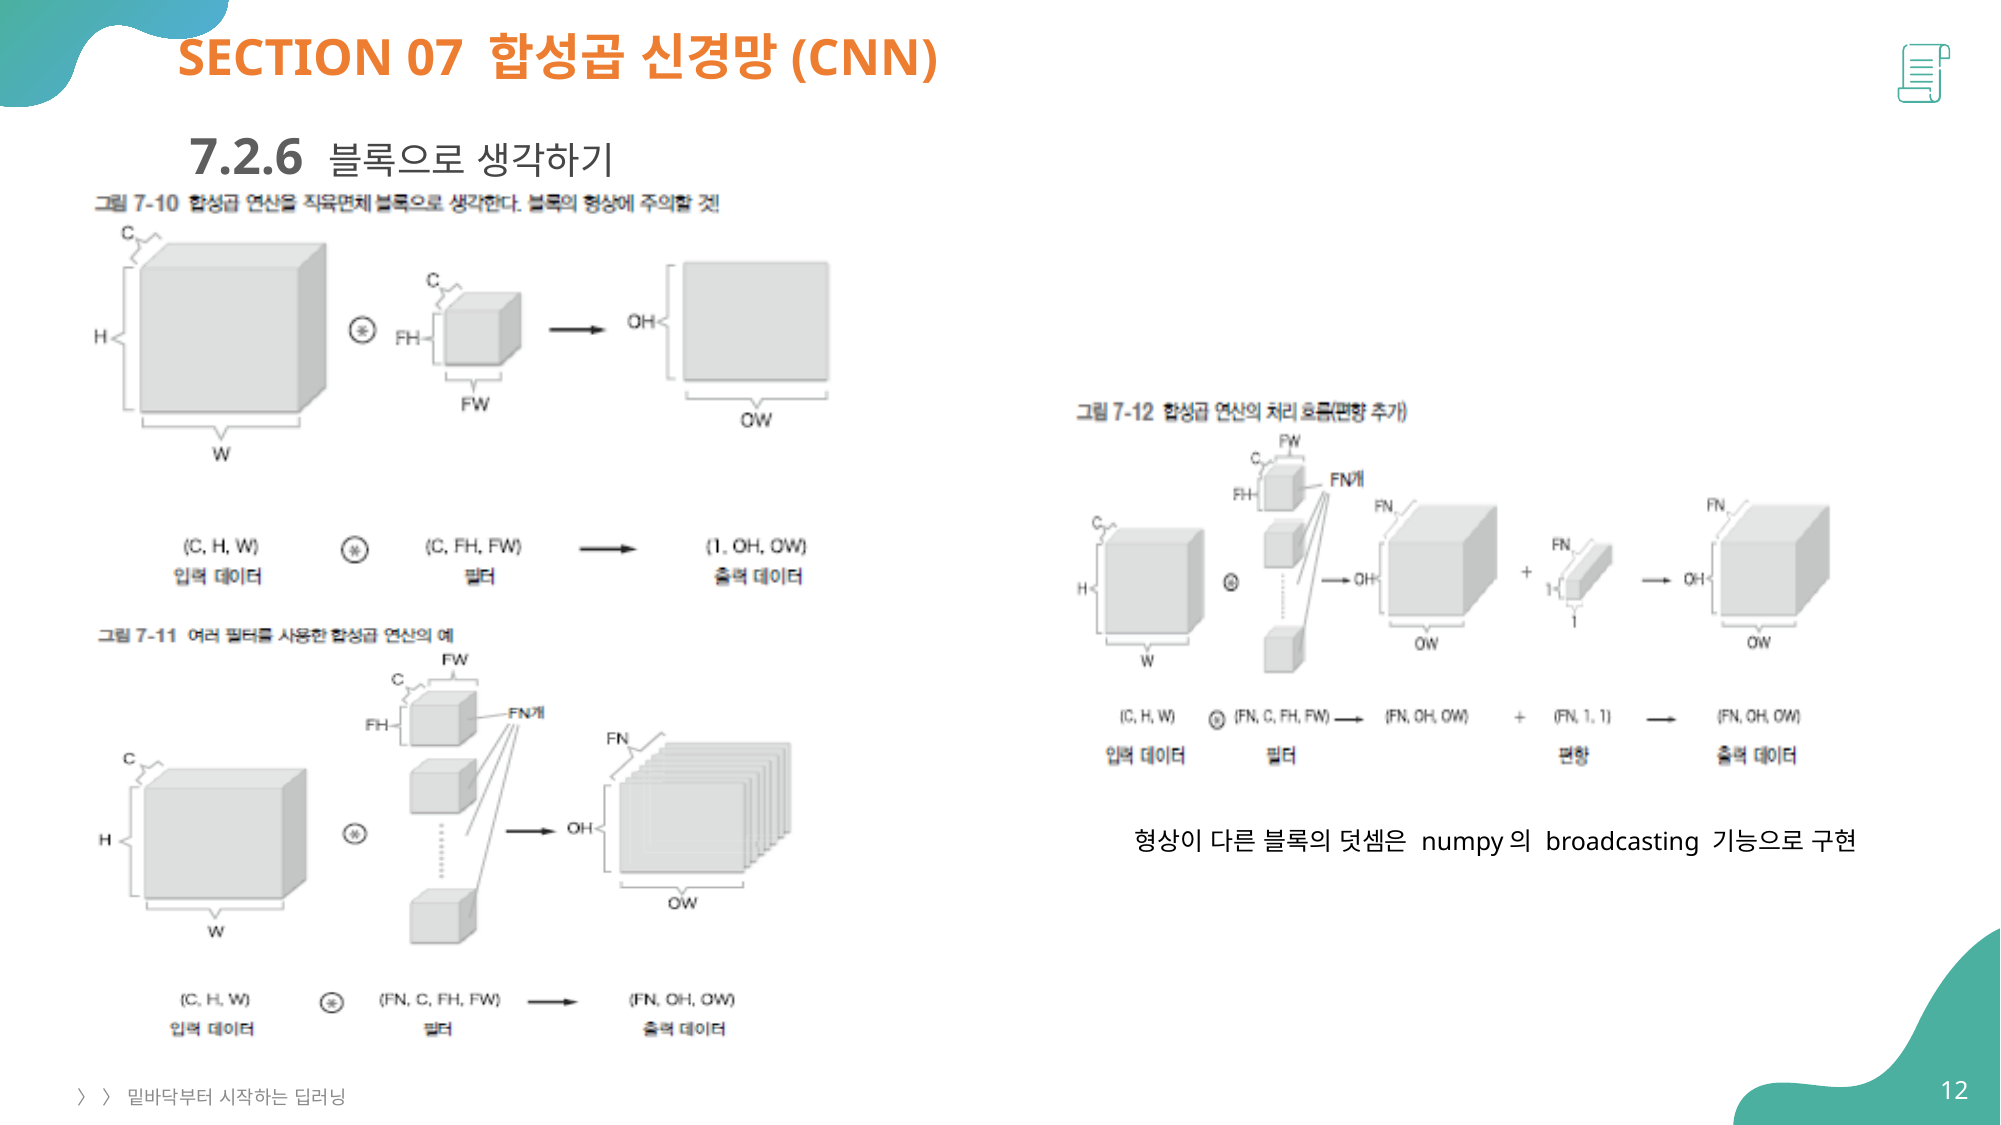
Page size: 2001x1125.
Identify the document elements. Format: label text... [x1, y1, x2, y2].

text_box SECTION 07 합성곱 신경망(CNN) [162, 25, 2000, 95]
text_box 7.2.6 블록으로 생각하기 [174, 117, 631, 178]
picture [1064, 387, 1857, 792]
text_box 형상이 다른 블록의 덧셈은 numpy의 broadcasting 기능으로 구현 [1119, 818, 1890, 864]
picture [85, 178, 910, 1062]
slide_number 12 [1917, 1061, 1984, 1122]
footer 〉 〉 밑바닥부터 시작하는 딥러닝 [63, 1085, 738, 1109]
